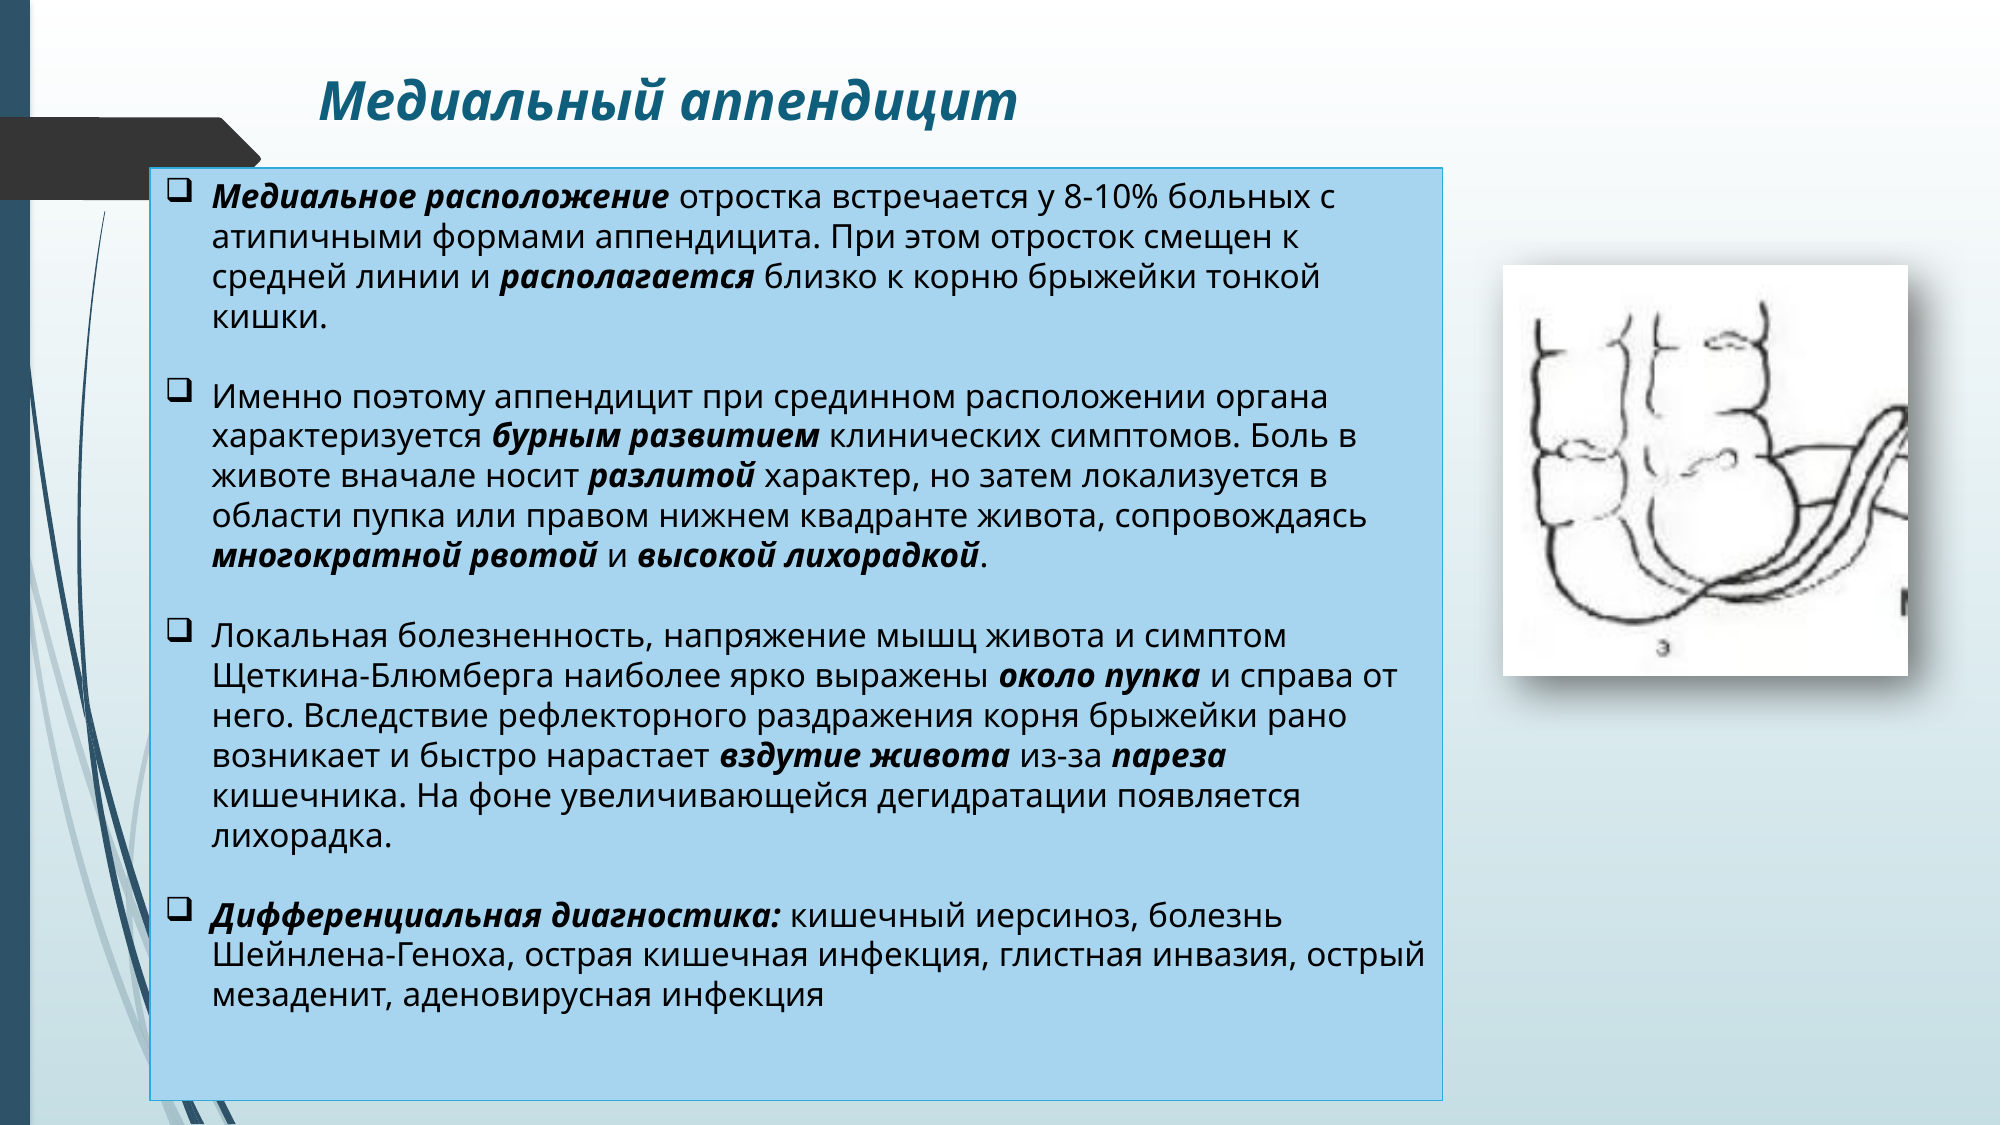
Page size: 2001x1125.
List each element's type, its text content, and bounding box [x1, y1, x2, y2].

text_box Медиальное расположение отростка встречается у 8-10% больных с атипичными формами аппендицита. При этом отросток смещен к средней линии и располагается близко к корню брыжейки тонкой кишки. Именно поэтому аппендицит при срединном расположении органа характеризуется бурным развитием клинических симптомов. Боль в животе вначале носит разлитой характер, но затем локализуется в области пупка или правом нижнем квадранте живота, сопровождаясь многократной рвотой и высокой лихорадкой. Локальная болезненность, напряжение мышц живота и симптом Щеткина-Блюмберга наиболее ярко выражены около пупка и справа от него. Вследствие рефлекторного раздражения корня брыжейки рано возникает и быстро нарастает вздутие живота из-за пареза кишечника. На фоне увеличивающейся дегидратации появляется лихорадка. Дифференциальная диагностика: кишечный иерсиноз, болезнь Шейнлена-Геноха, острая кишечная инфекция, глистная инвазия, острый мезаденит, аденовирусная инфекция [149, 167, 1443, 1101]
text_box Медиальный аппендицит [303, 58, 1654, 139]
picture [1503, 265, 1909, 677]
